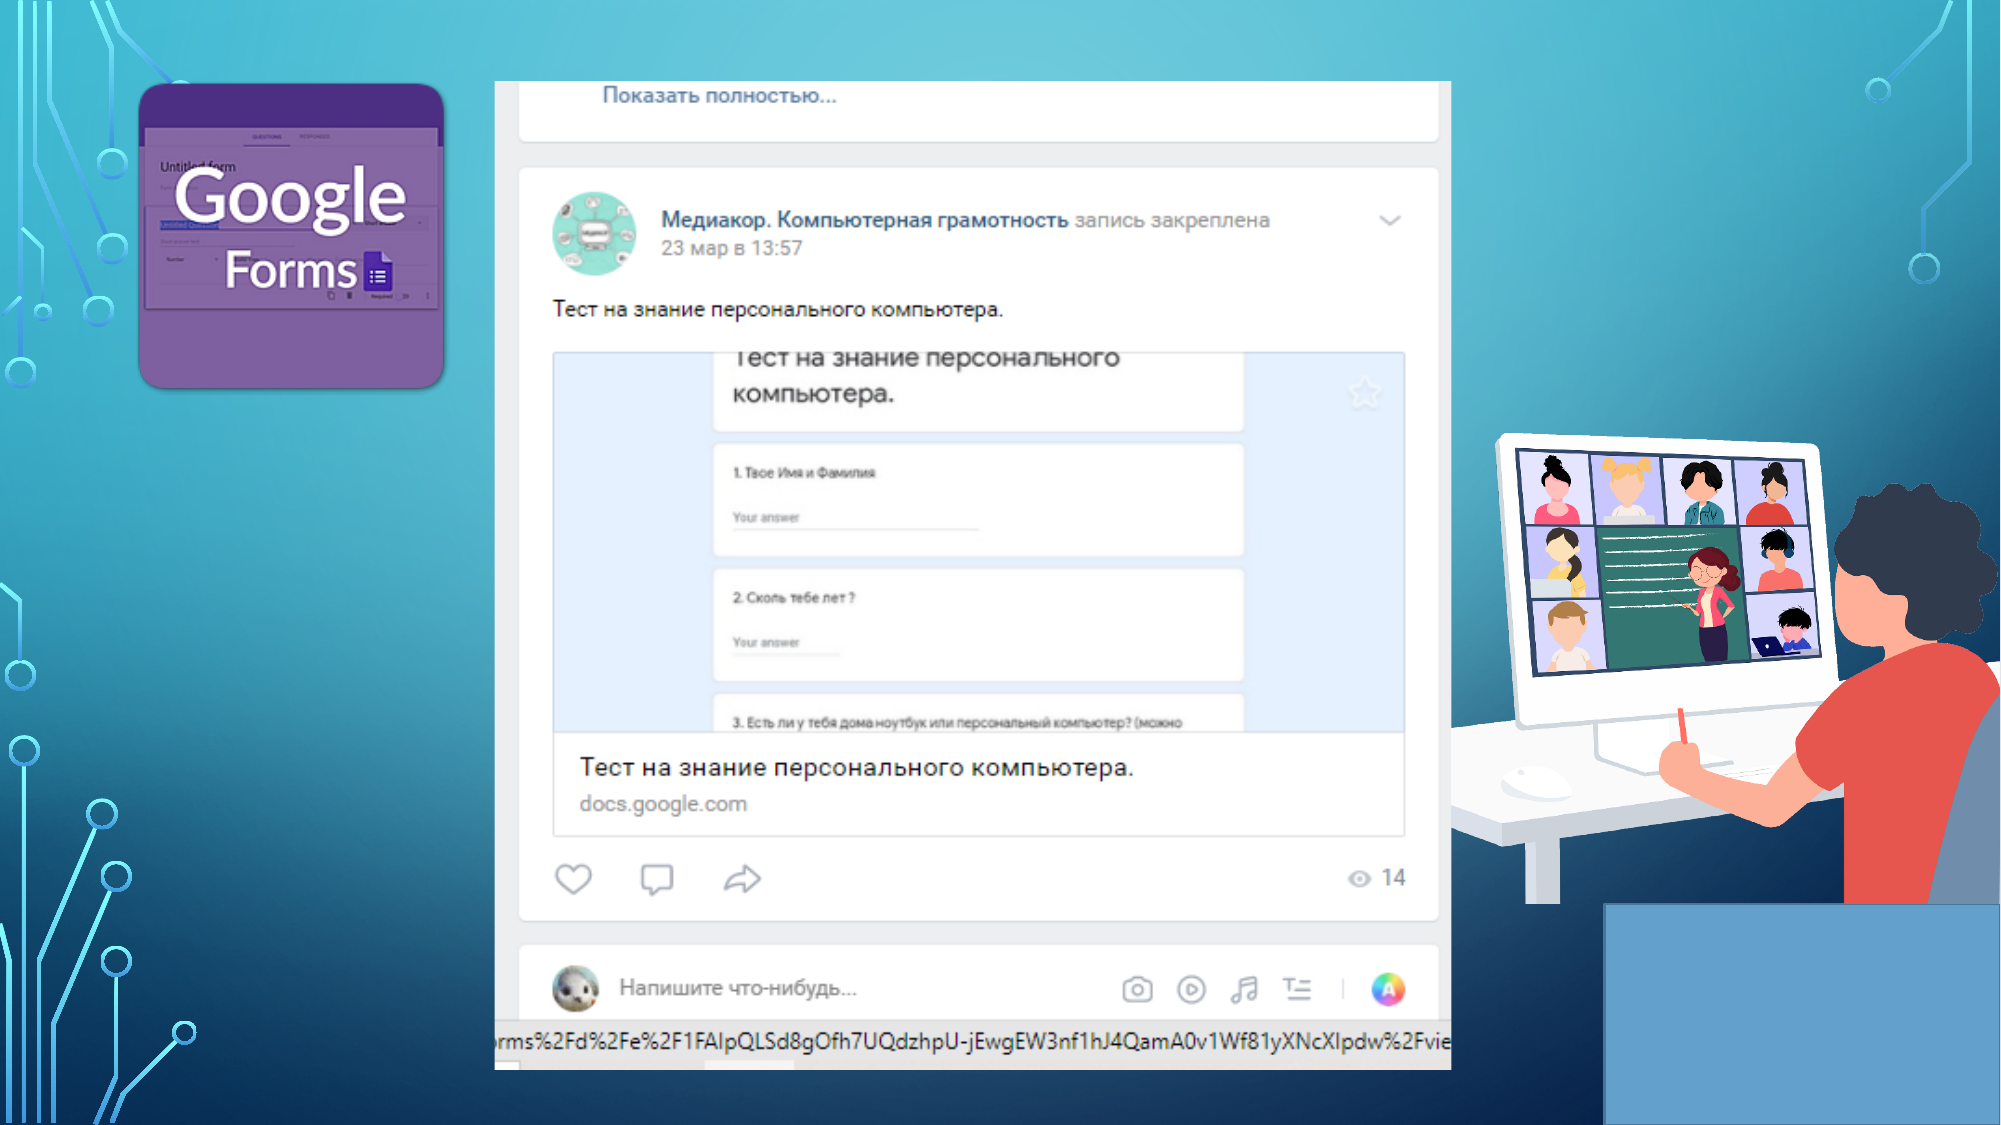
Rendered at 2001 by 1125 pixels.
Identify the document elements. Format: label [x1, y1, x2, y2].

picture [494, 81, 2000, 1070]
picture [136, 81, 450, 395]
text_box [1603, 905, 2000, 1125]
